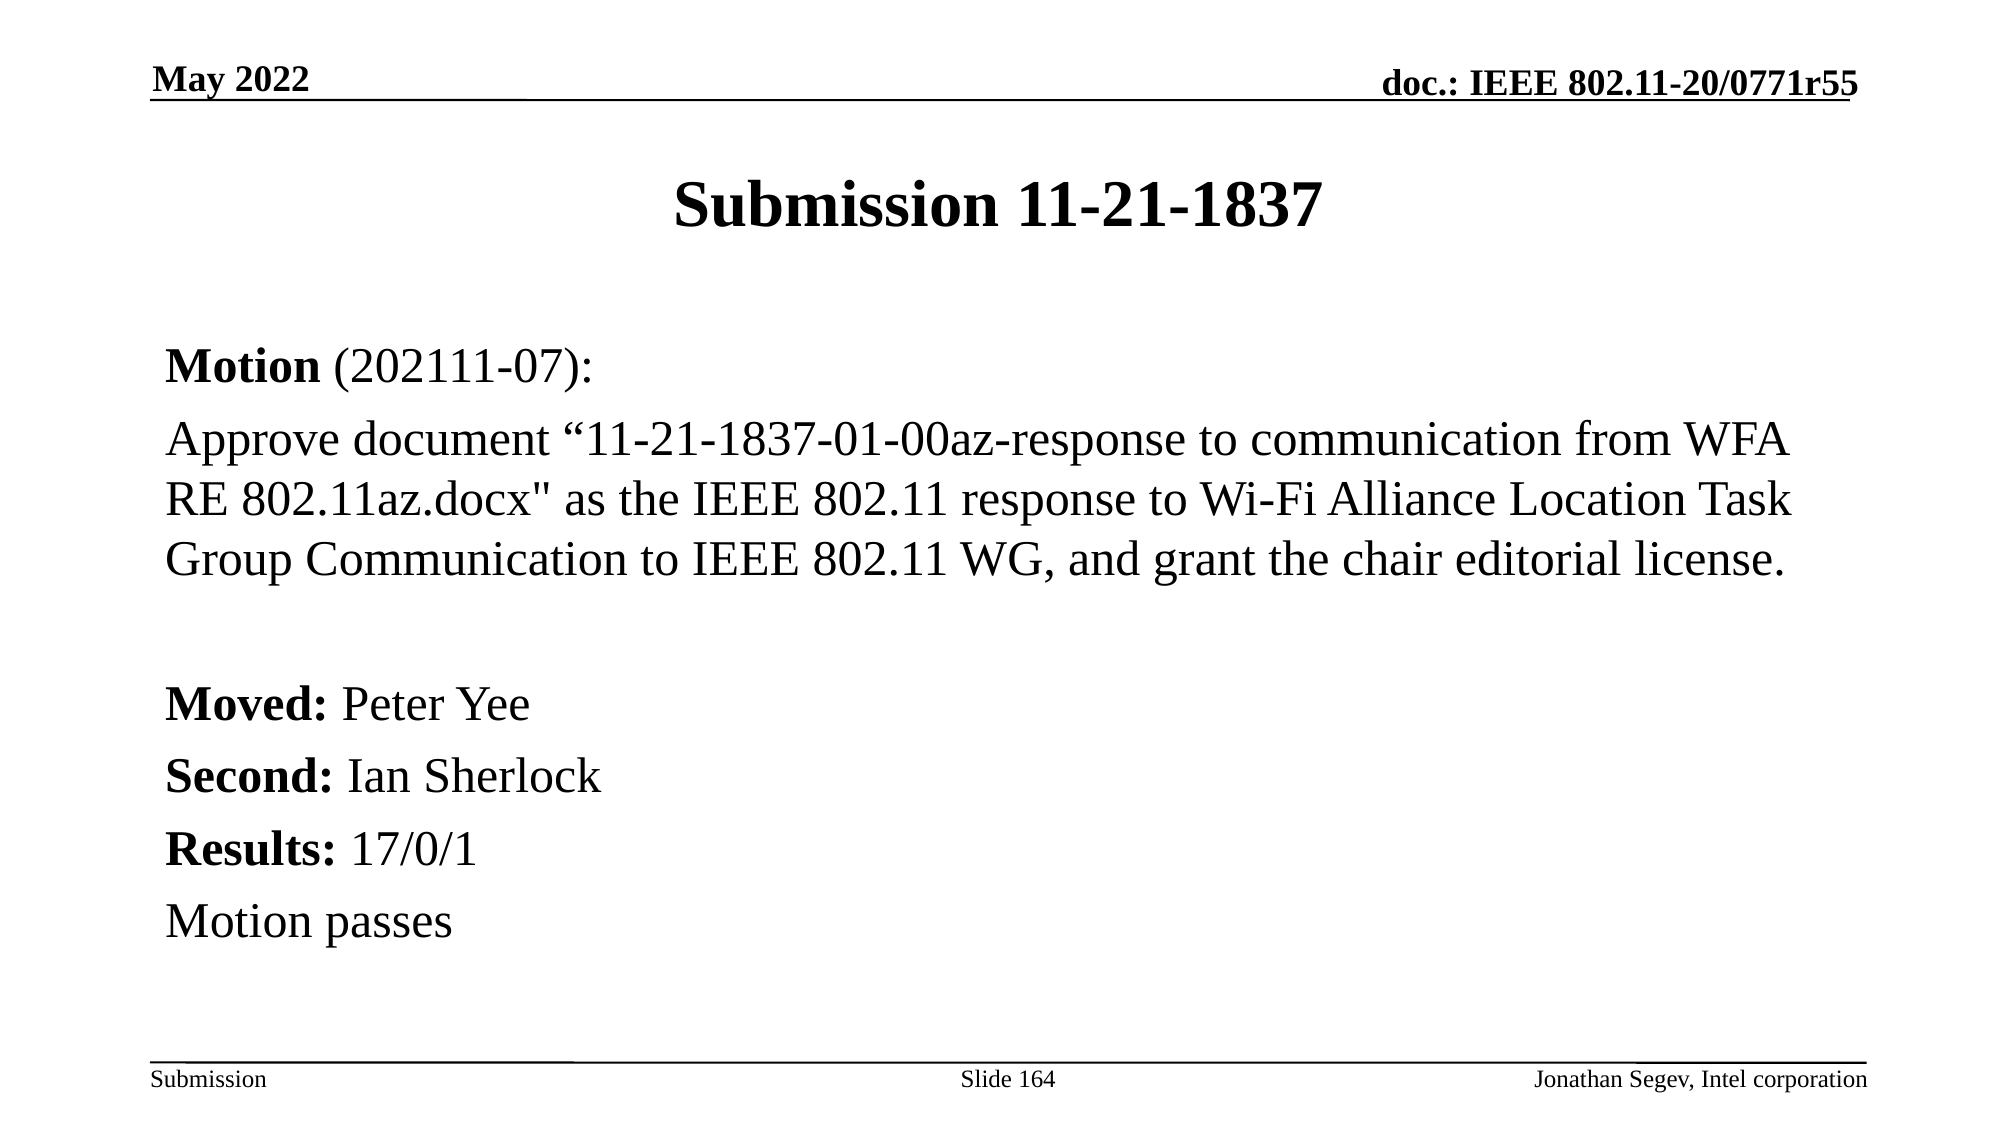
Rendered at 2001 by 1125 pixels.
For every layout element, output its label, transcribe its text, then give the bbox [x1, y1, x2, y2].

list Motion (202111-07): Approve document “11-21-1837-01-00az-response to communication from WFA RE 802.11az.docx" as the IEEE 802.11 response to Wi-Fi Alliance Location Task Group Communication to IEEE 802.11 WG, and grant the chair editorial license. Moved: Peter Yee Second: Ian Sherlock Results: 17/0/1 Motion passes [149, 324, 1850, 1000]
footer Jonathan Segev, Intel corporation [1171, 1061, 1869, 1093]
title Submission 11-21-1837 [149, 112, 1850, 288]
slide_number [152, 54, 563, 100]
slide_number Slide 164 [950, 1061, 1067, 1123]
